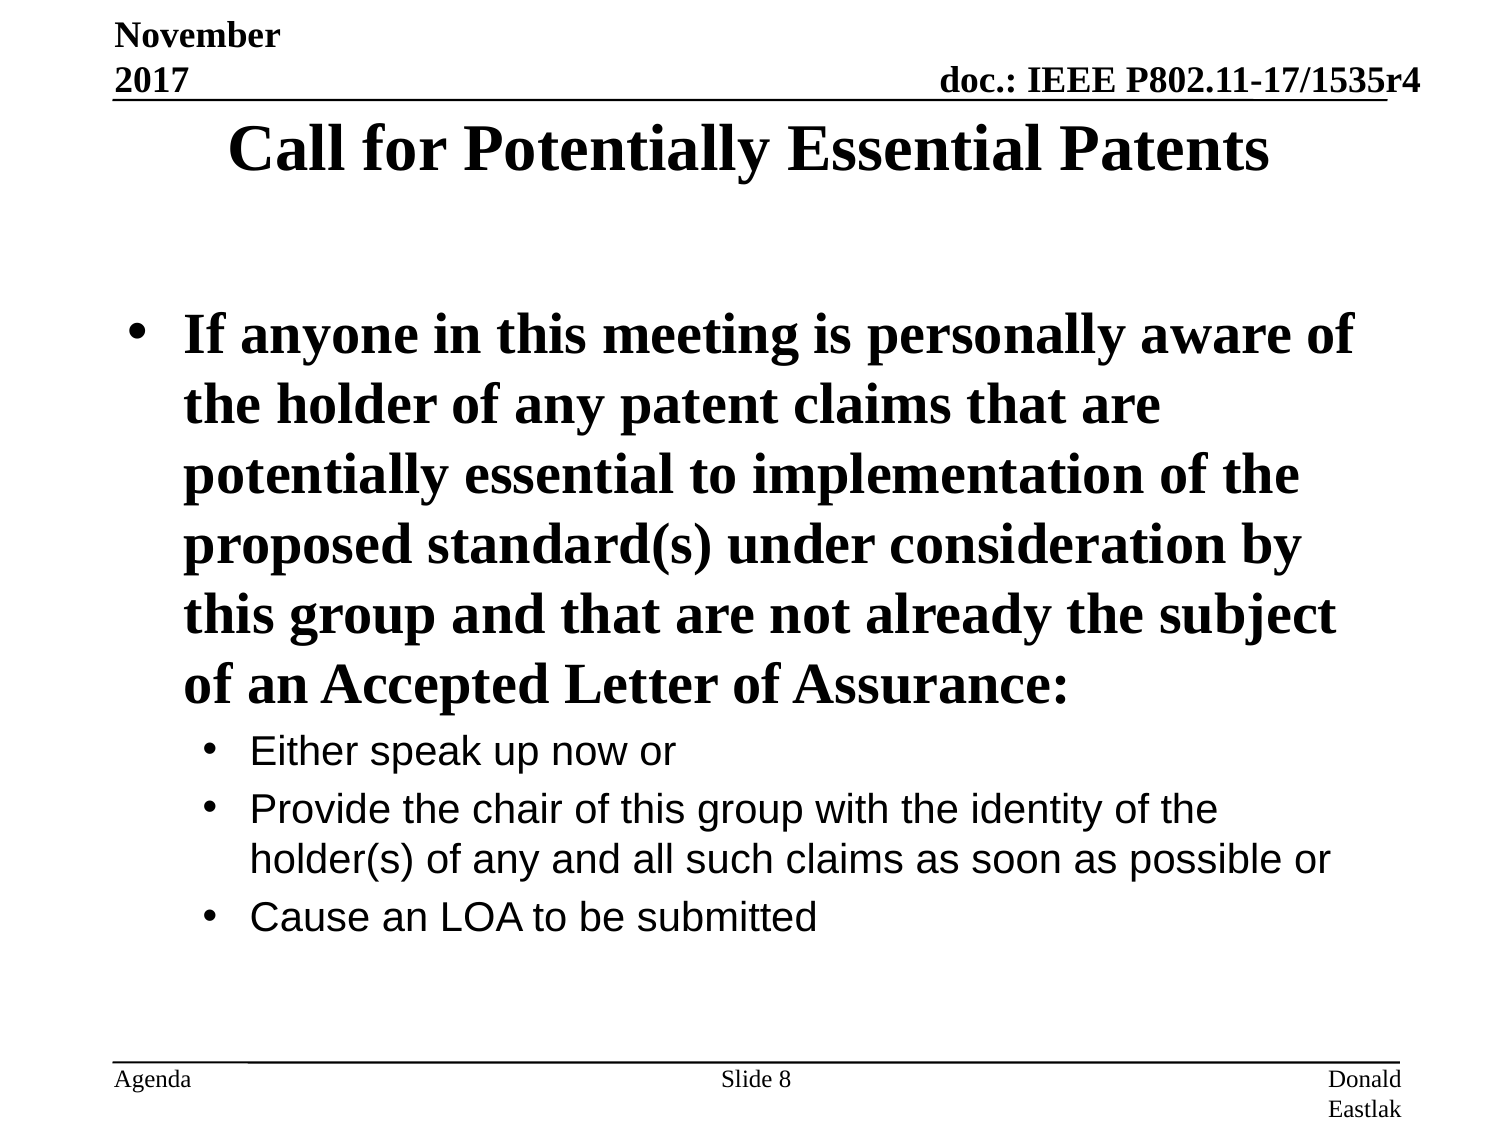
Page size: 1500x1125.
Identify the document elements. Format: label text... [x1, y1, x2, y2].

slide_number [114, 54, 290, 100]
list If anyone in this meeting is personally aware of the holder of any patent claims that are potentially essential to implementation of the proposed standard(s) under consideration by this group and that are not already the subject of an Accepted Letter of Assurance: Either speak up now or Provide the chair of this group with the identity of the holder(s) of any and all such claims as soon as possible or Cause an LOA to be submitted [112, 287, 1388, 963]
title Call for Potentially Essential Patents [75, 50, 1425, 238]
footer Donald Eastlake 3rd, Huawei Technologies [1325, 1062, 1402, 1093]
slide_number Slide 8 [712, 1062, 800, 1093]
